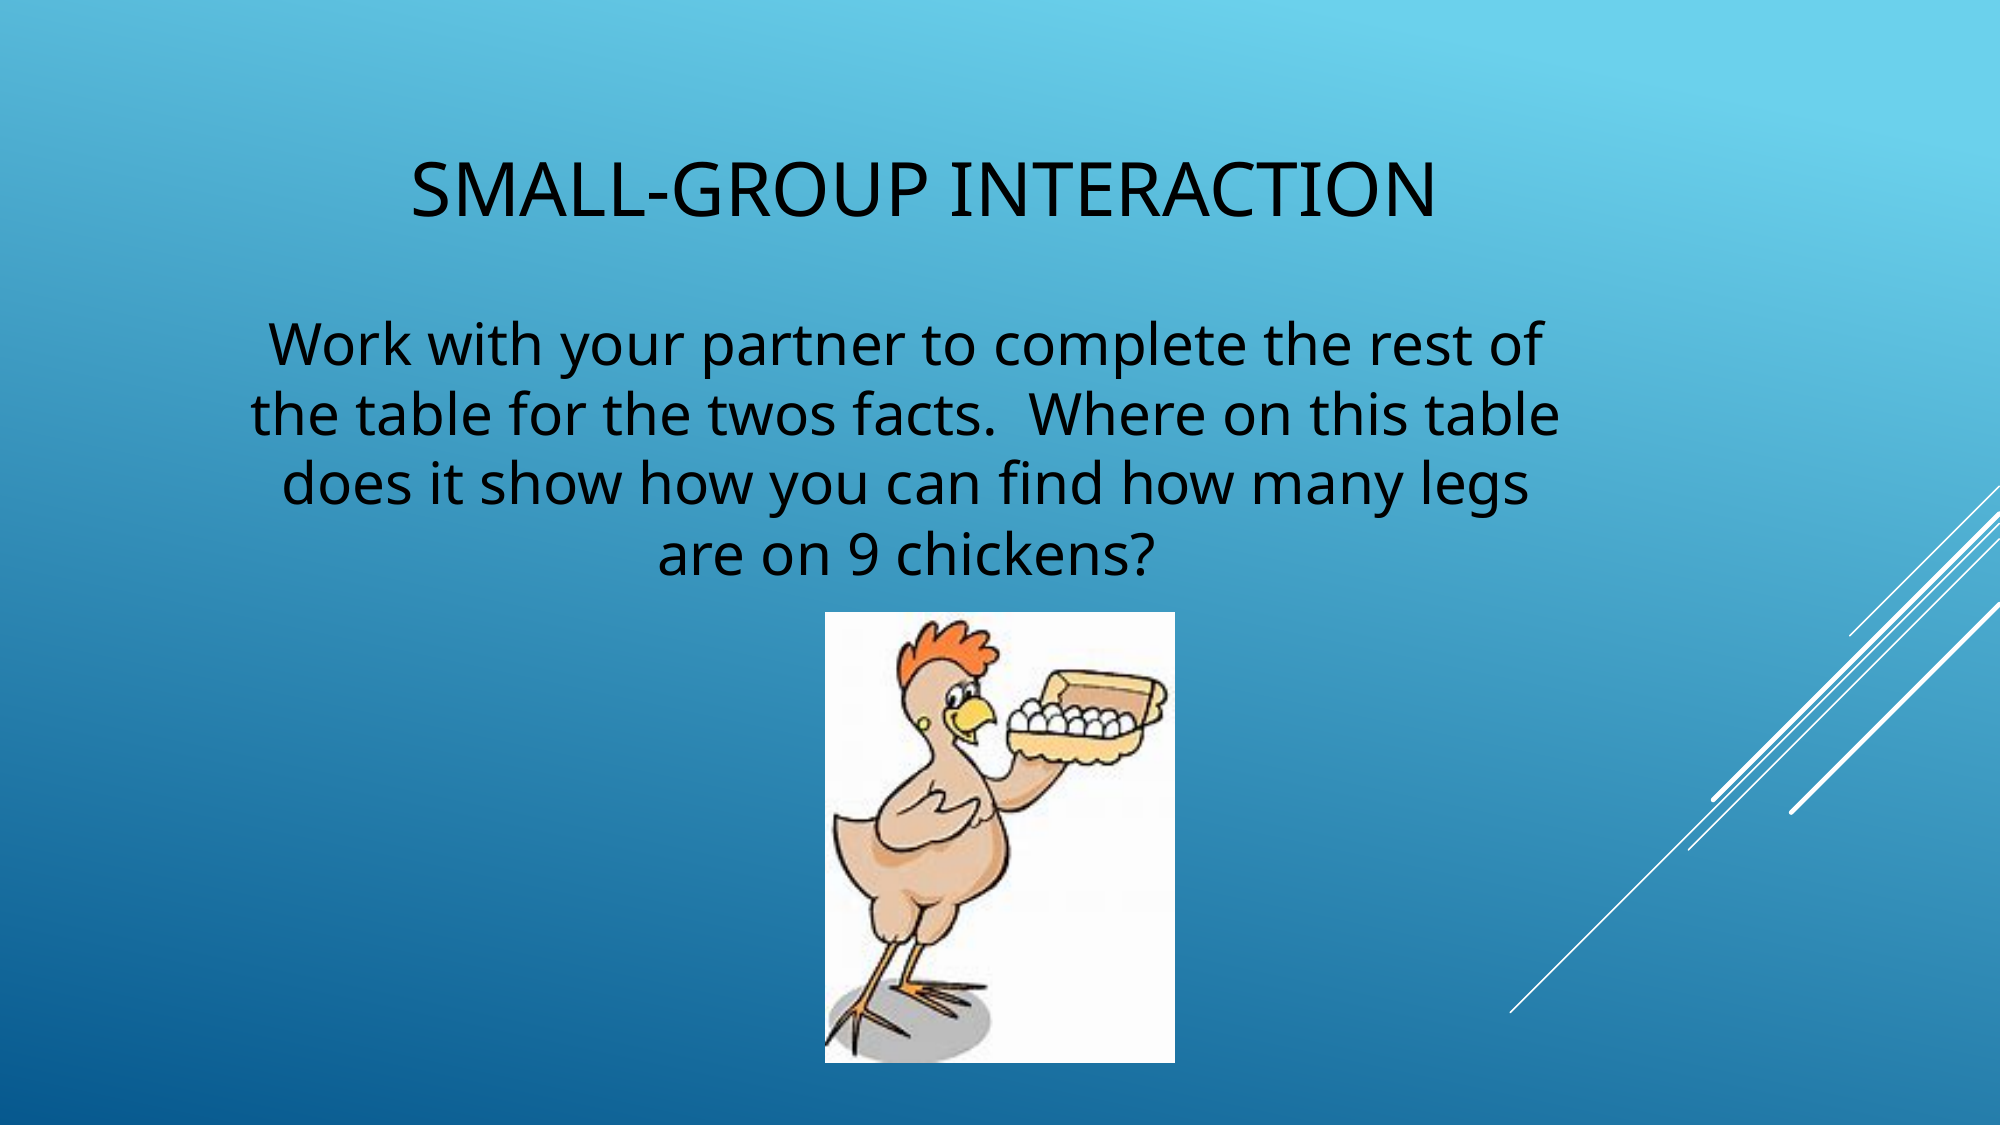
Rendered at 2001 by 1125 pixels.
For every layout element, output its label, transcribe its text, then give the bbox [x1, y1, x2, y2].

title Small-Group Interaction [225, 62, 1626, 310]
picture [824, 612, 1175, 1063]
list Work with your partner to complete the rest of the table for the twos facts. Where on this table does it show how you can find how many legs are on 9 chickens? [197, 244, 1597, 838]
